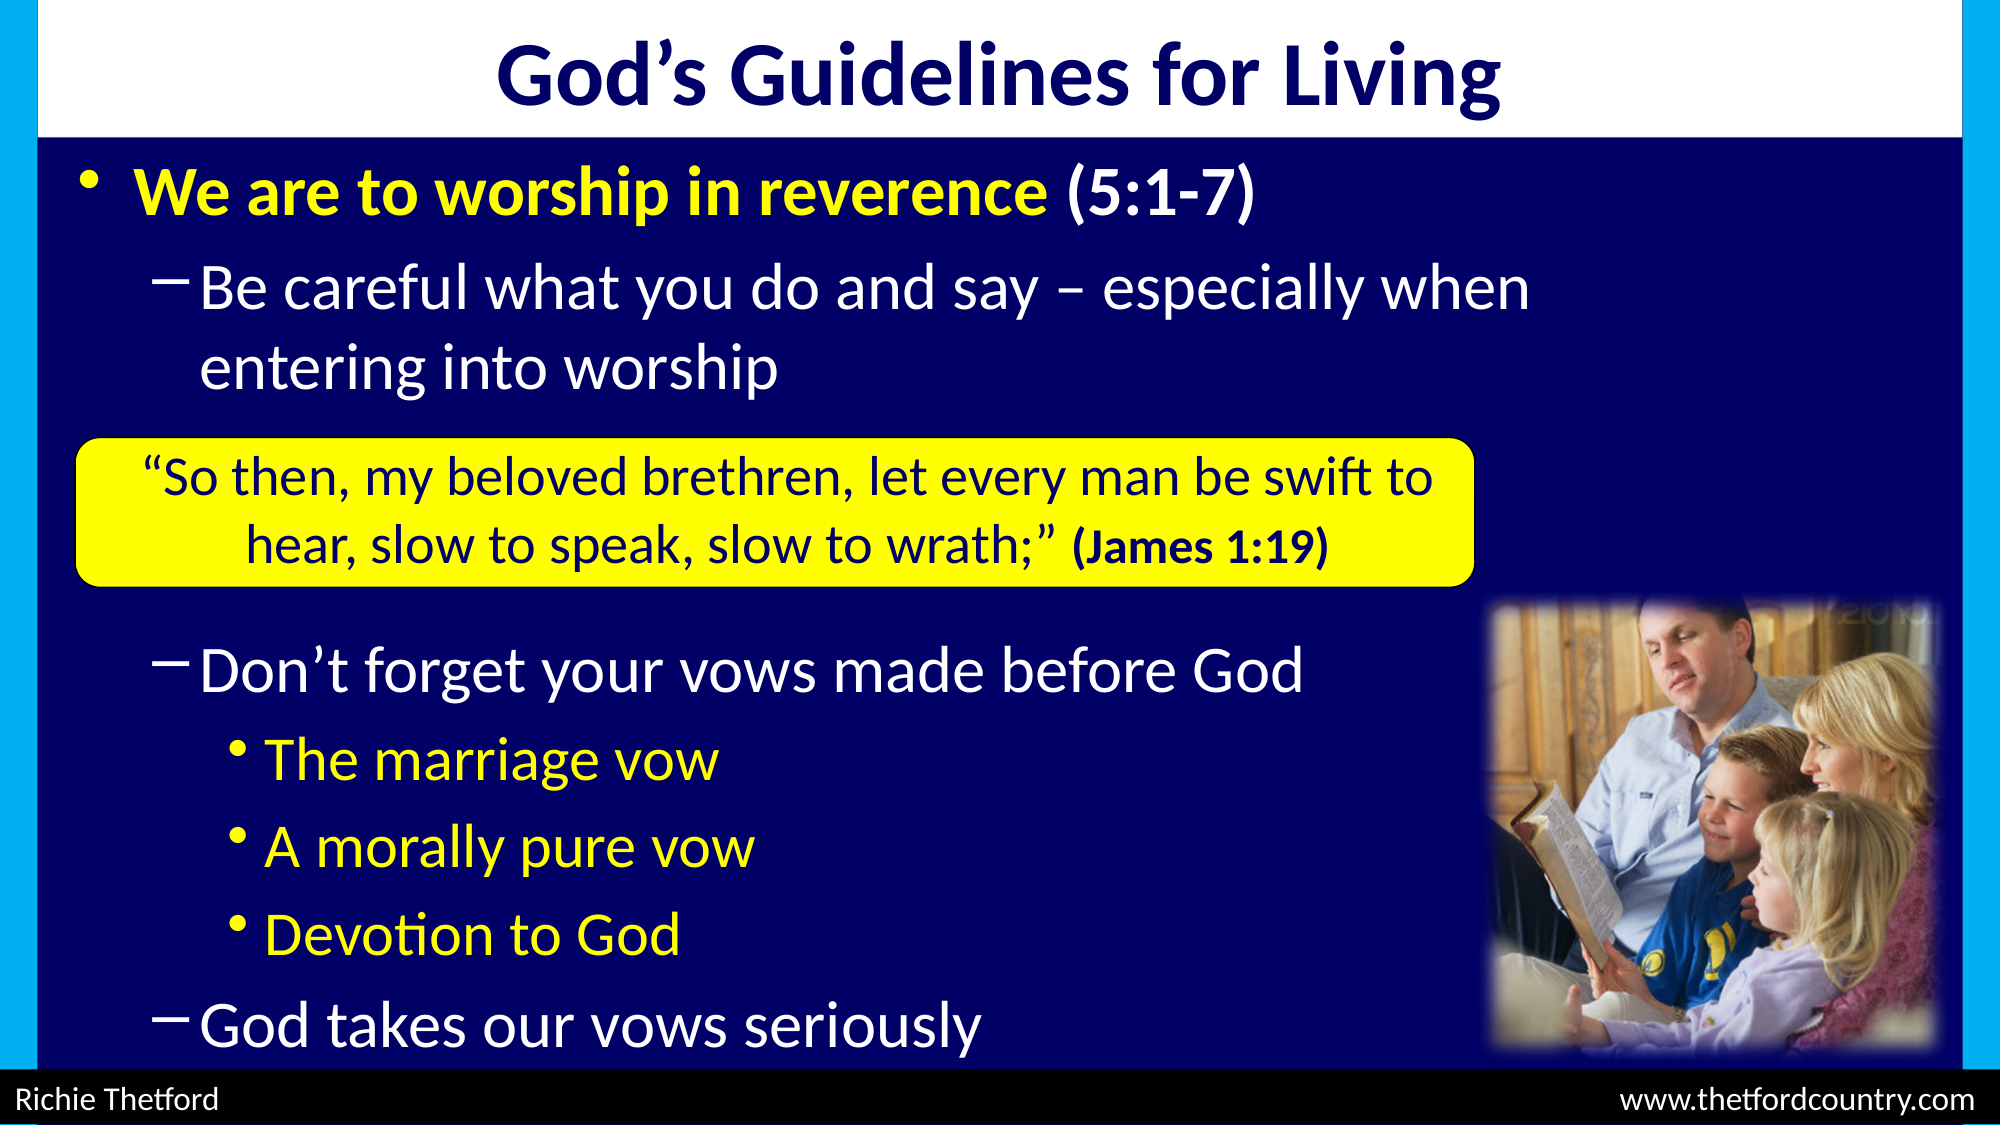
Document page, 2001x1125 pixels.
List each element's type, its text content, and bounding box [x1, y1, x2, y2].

text_box Richie Thetford www.thetfordcountry.com [0, 1069, 2000, 1125]
text_box [1962, 0, 2000, 1069]
text_box “So then, my beloved brethren, let every man be swift to hear, slow to speak, slow to wrath;” (James 1:19) [74, 432, 1500, 582]
text_box [84, 582, 1466, 588]
text_box [0, 0, 38, 1069]
picture [1474, 587, 1951, 1064]
title God’s Guidelines for Living [249, 12, 1751, 126]
text_box [38, 0, 1962, 138]
list We are to worship in reverence (5:1-7) Be careful what you do and say – especially when entering into worship Don’t forget your vows made before God The marriage vow A morally pure vow Devotion to God God takes our vows seriously [62, 137, 1701, 1069]
